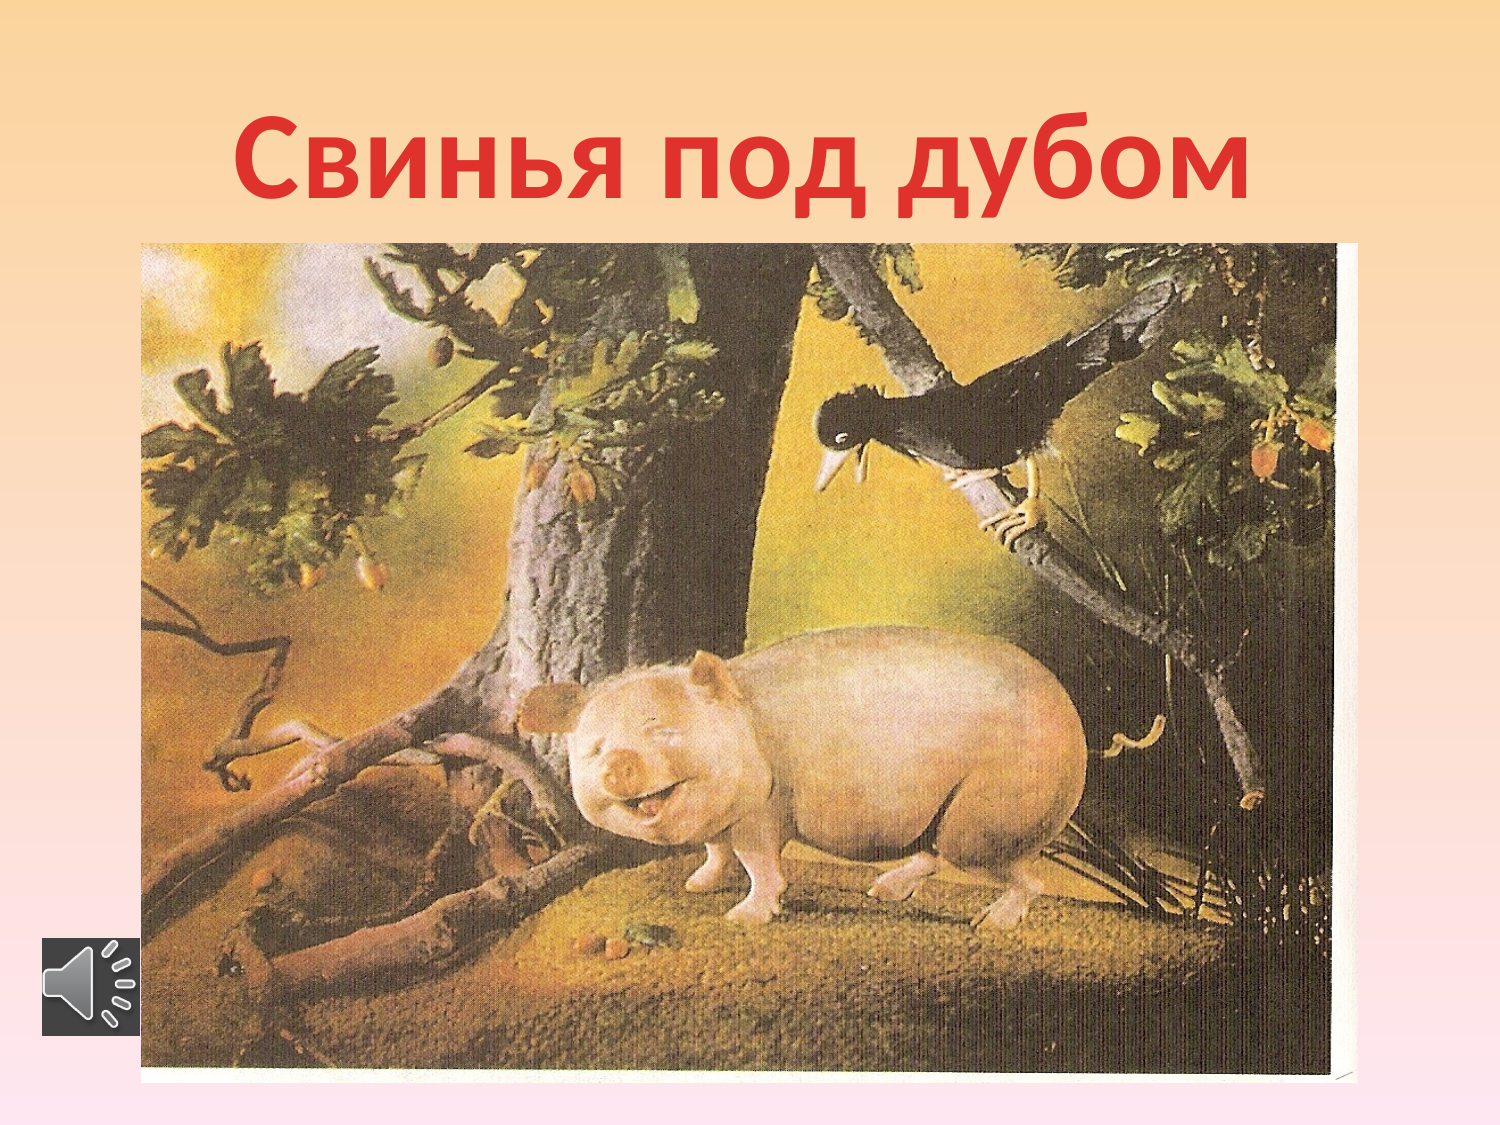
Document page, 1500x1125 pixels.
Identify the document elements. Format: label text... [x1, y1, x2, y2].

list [140, 243, 1359, 1083]
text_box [41, 936, 142, 1037]
text_box Свинья под дубом [218, 66, 1272, 232]
